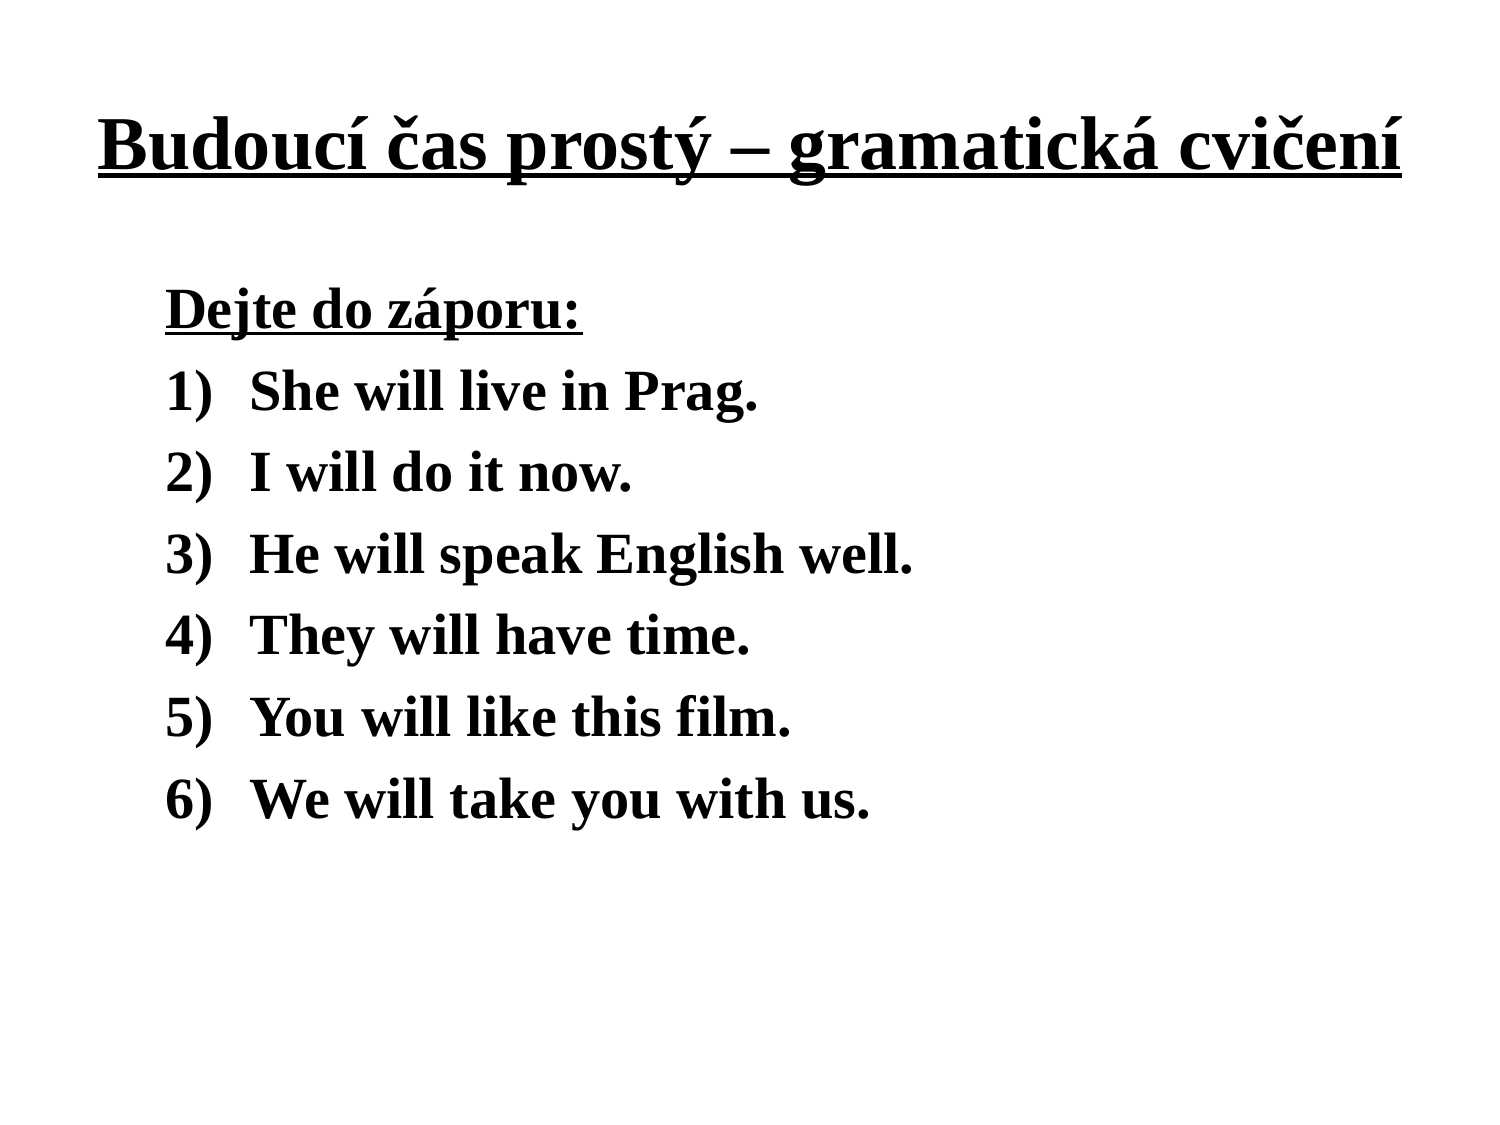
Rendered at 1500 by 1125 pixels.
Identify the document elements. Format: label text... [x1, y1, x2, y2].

title Budoucí čas prostý – gramatická cvičení [75, 45, 1425, 233]
list Dejte do záporu: She will live in Prag. I will do it now. He will speak English well. They will have time. You will like this film. We will take you with us. [75, 262, 1425, 1005]
